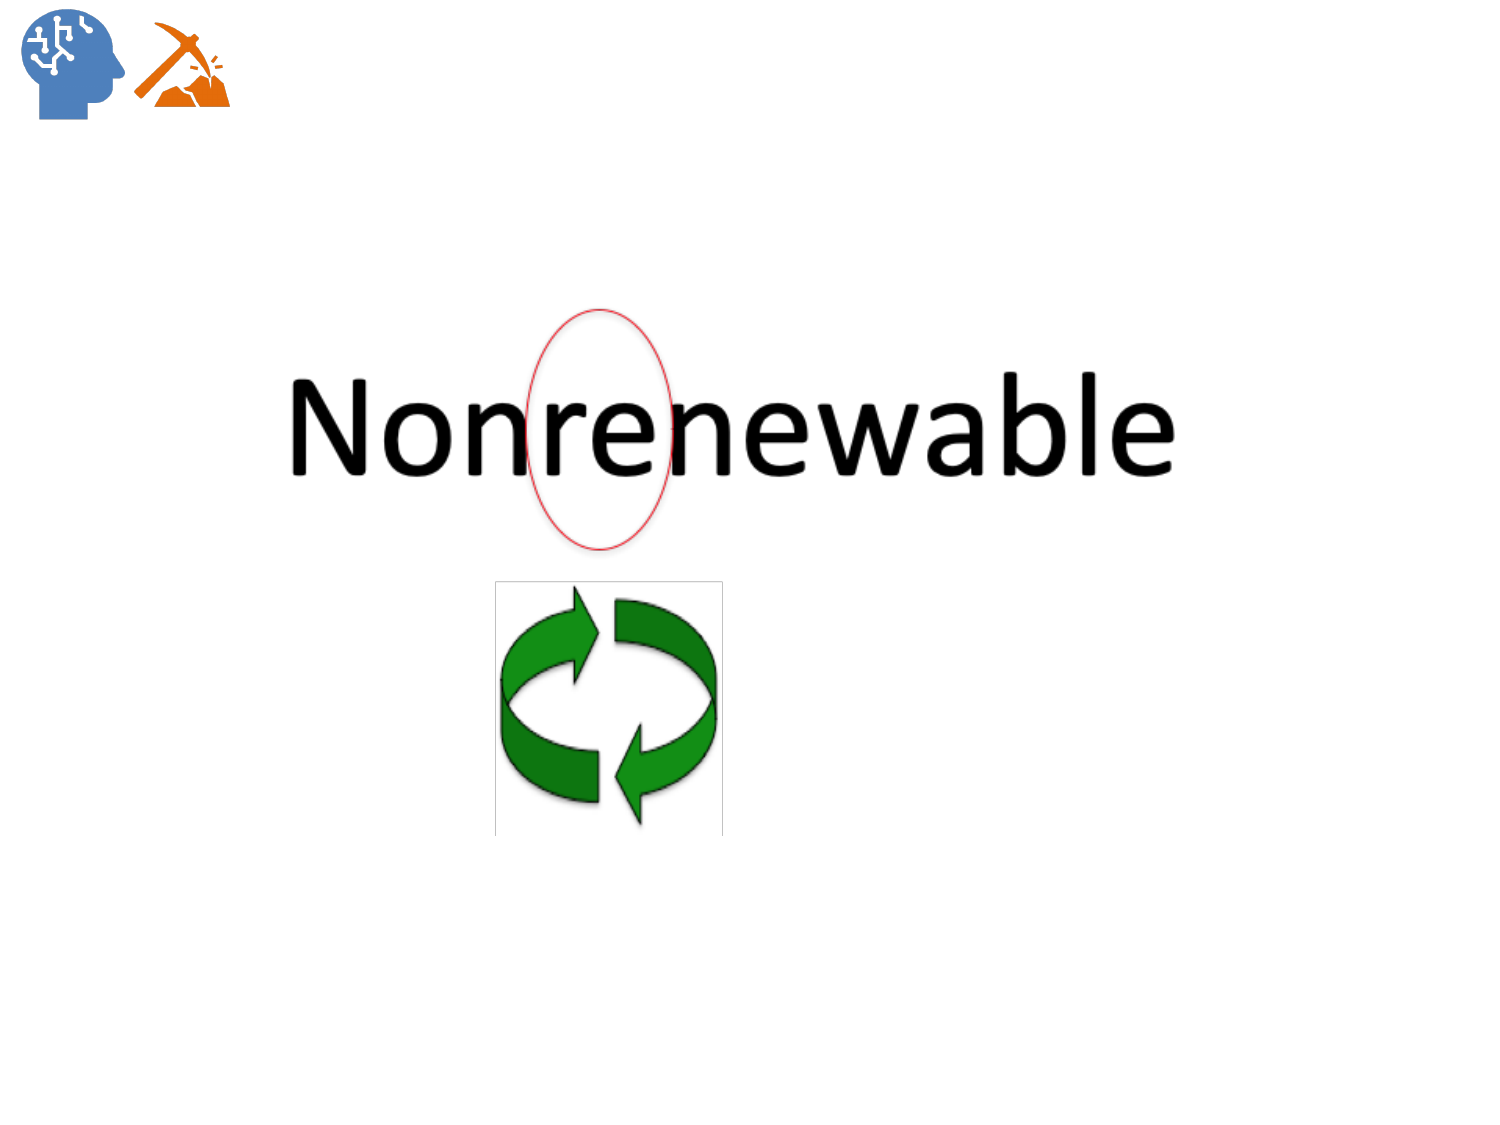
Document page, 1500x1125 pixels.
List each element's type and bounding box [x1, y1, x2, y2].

picture [192, 289, 1308, 836]
picture [131, 14, 233, 115]
text_box [0, 0, 126, 130]
